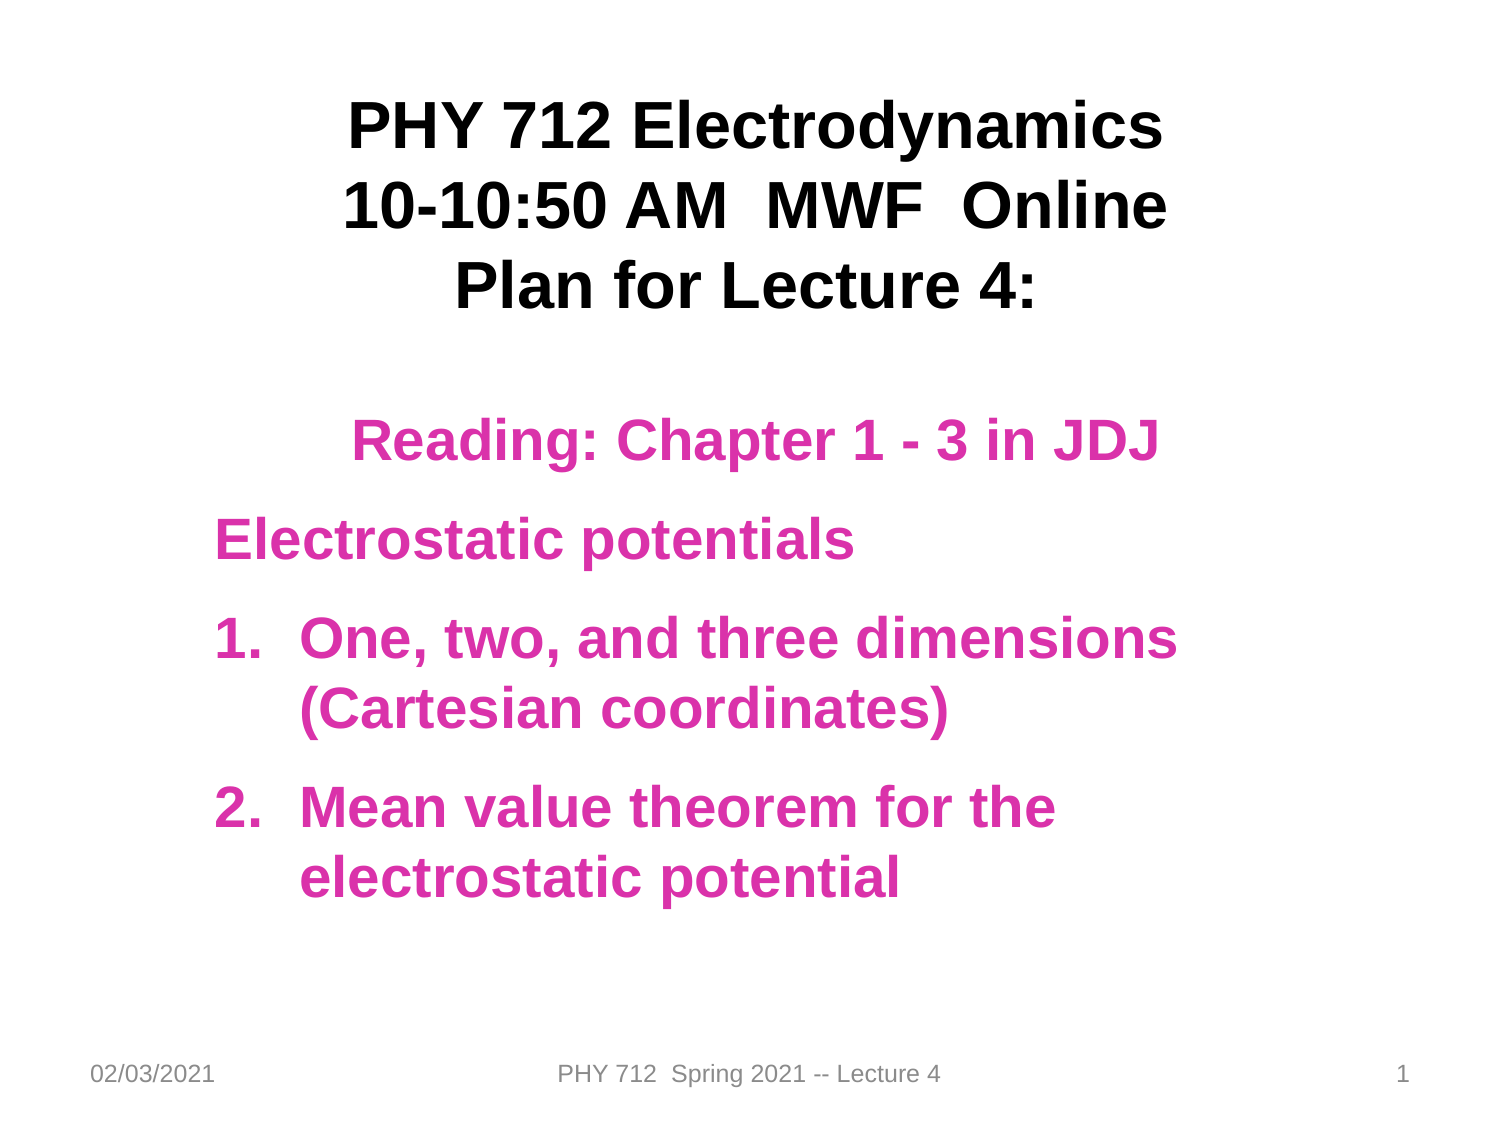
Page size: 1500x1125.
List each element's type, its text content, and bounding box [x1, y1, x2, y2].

slide_number 1 [1074, 1042, 1425, 1103]
footer PHY 712 Spring 2021 -- Lecture 4 [512, 1042, 988, 1103]
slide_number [75, 1042, 425, 1103]
text_box PHY 712 Electrodynamics 10-10:50 AM MWF Online Plan for Lecture 4: Reading: Chapter 1 - 3 in JDJ Electrostatic potentials One, two, and three dimensions (Cartesian coordinates) Mean value theorem for the electrostatic potential [124, 75, 1388, 987]
